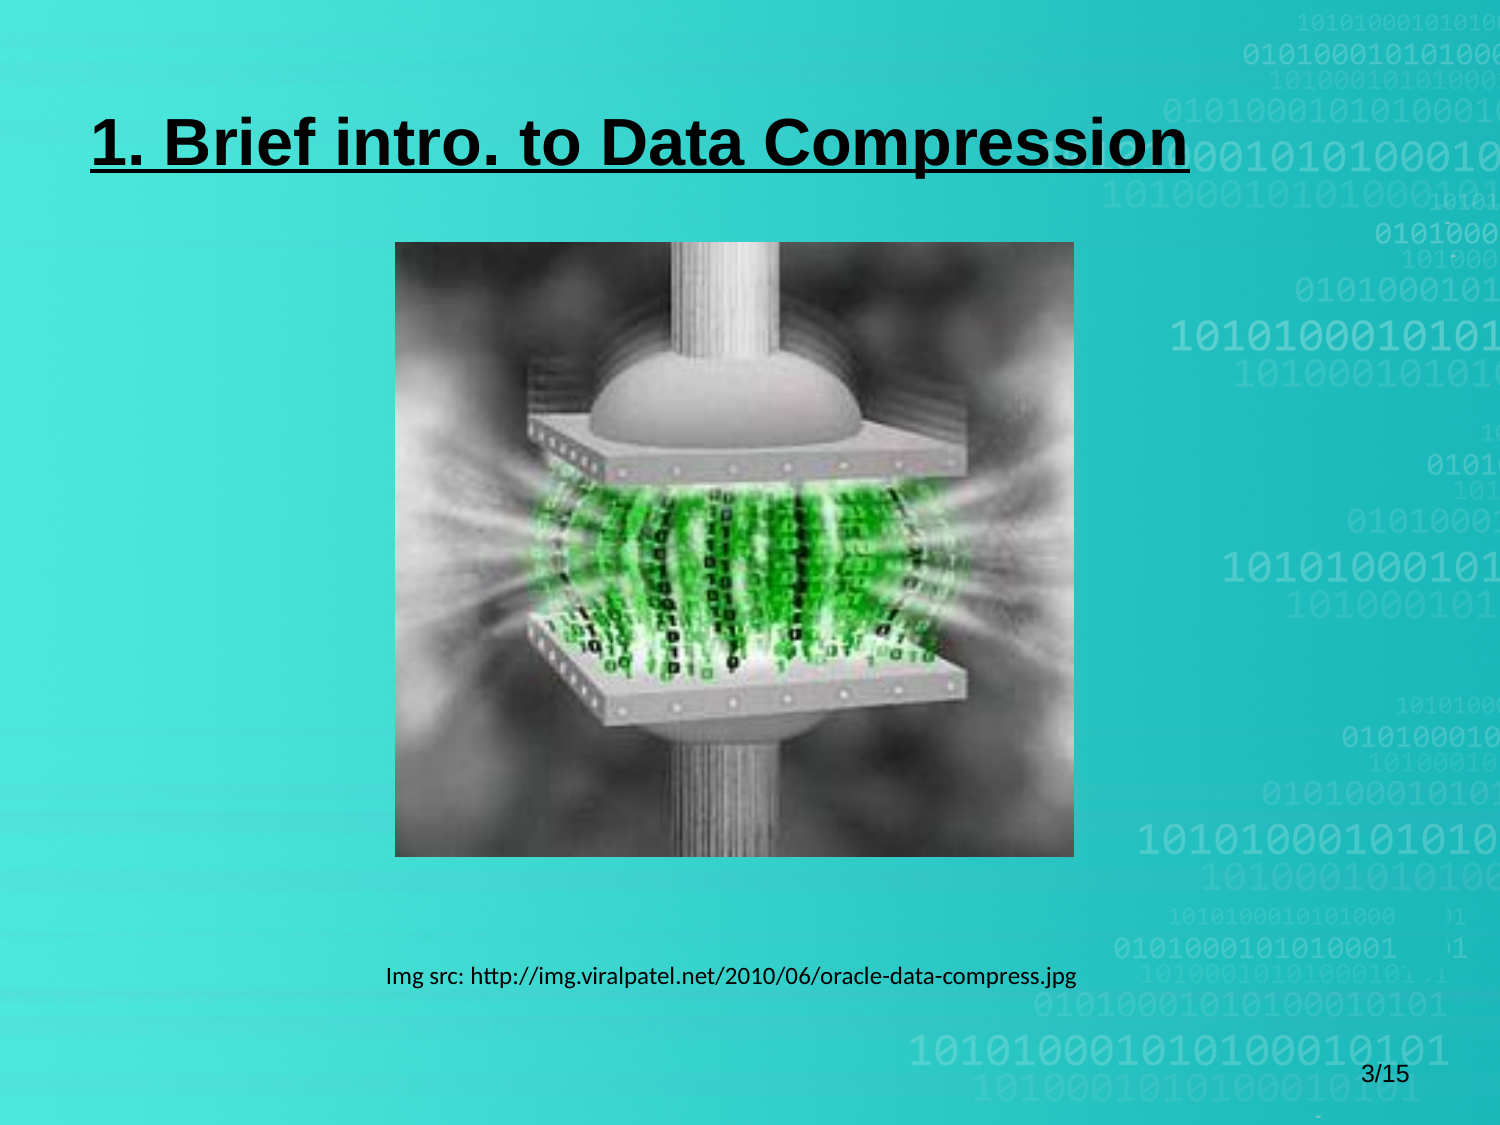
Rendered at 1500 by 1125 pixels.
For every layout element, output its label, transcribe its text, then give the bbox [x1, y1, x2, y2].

text_box Img src: http://img.viralpatel.net/2010/06/oracle-data-compress.jpg [371, 952, 1094, 997]
slide_number 3/15 [1074, 1042, 1425, 1103]
picture [0, 0, 1500, 1125]
text_box 1. Brief intro. to Data Compression [74, 45, 1425, 233]
